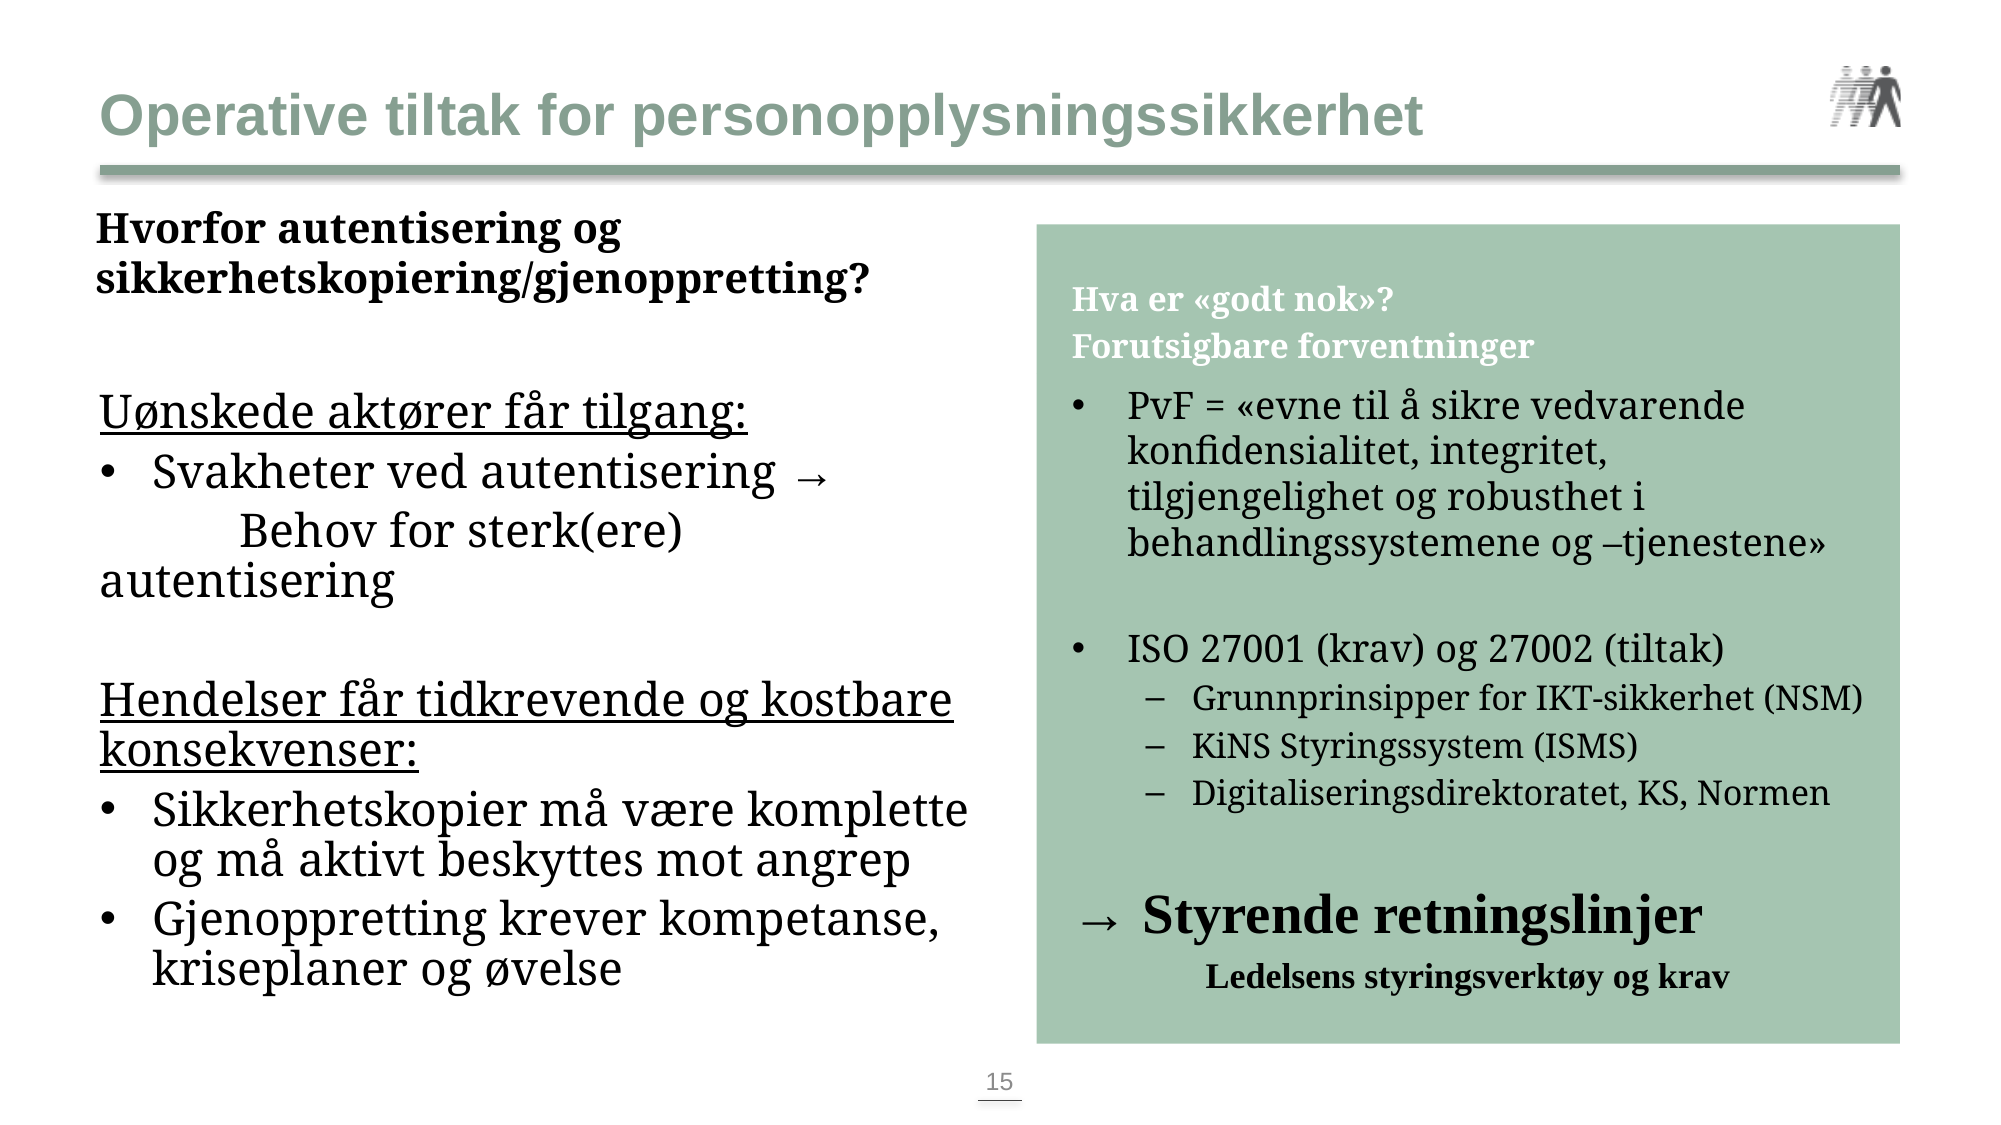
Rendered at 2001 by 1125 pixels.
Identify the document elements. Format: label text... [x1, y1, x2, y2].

list PvF = «evne til å sikre vedvarende konfidensialitet, integritet, tilgjengelighet og robusthet i behandlingssystemene og –tjenestene» ISO 27001 (krav) og 27002 (tiltak) Grunnprinsipper for IKT-sikkerhet (NSM) KiNS Styringssystem (ISMS) Digitaliseringsdirektoratet, KS, Normen → Styrende retningslinjer Ledelsens styringsverktøy og krav [1036, 373, 1900, 1044]
list Uønskede aktører får tilgang: Svakheter ved autentisering → Behov for sterk(ere) autentisering Hendelser får tidkrevende og kostbare konsekvenser: Sikkerhetskopier må være komplette og må aktivt beskyttes mot angrep Gjenoppretting krever kompetanse, kriseplaner og øvelse [99, 381, 1000, 1015]
list Hvorfor autentisering og sikkerhetskopiering/gjenoppretting? [95, 177, 964, 327]
list Hva er «godt nok»? Forutsigbare forventninger [1036, 224, 1900, 373]
slide_number 15 [766, 1051, 1233, 1111]
title Operative tiltak for personopplysningssikkerhet [99, 69, 1900, 171]
